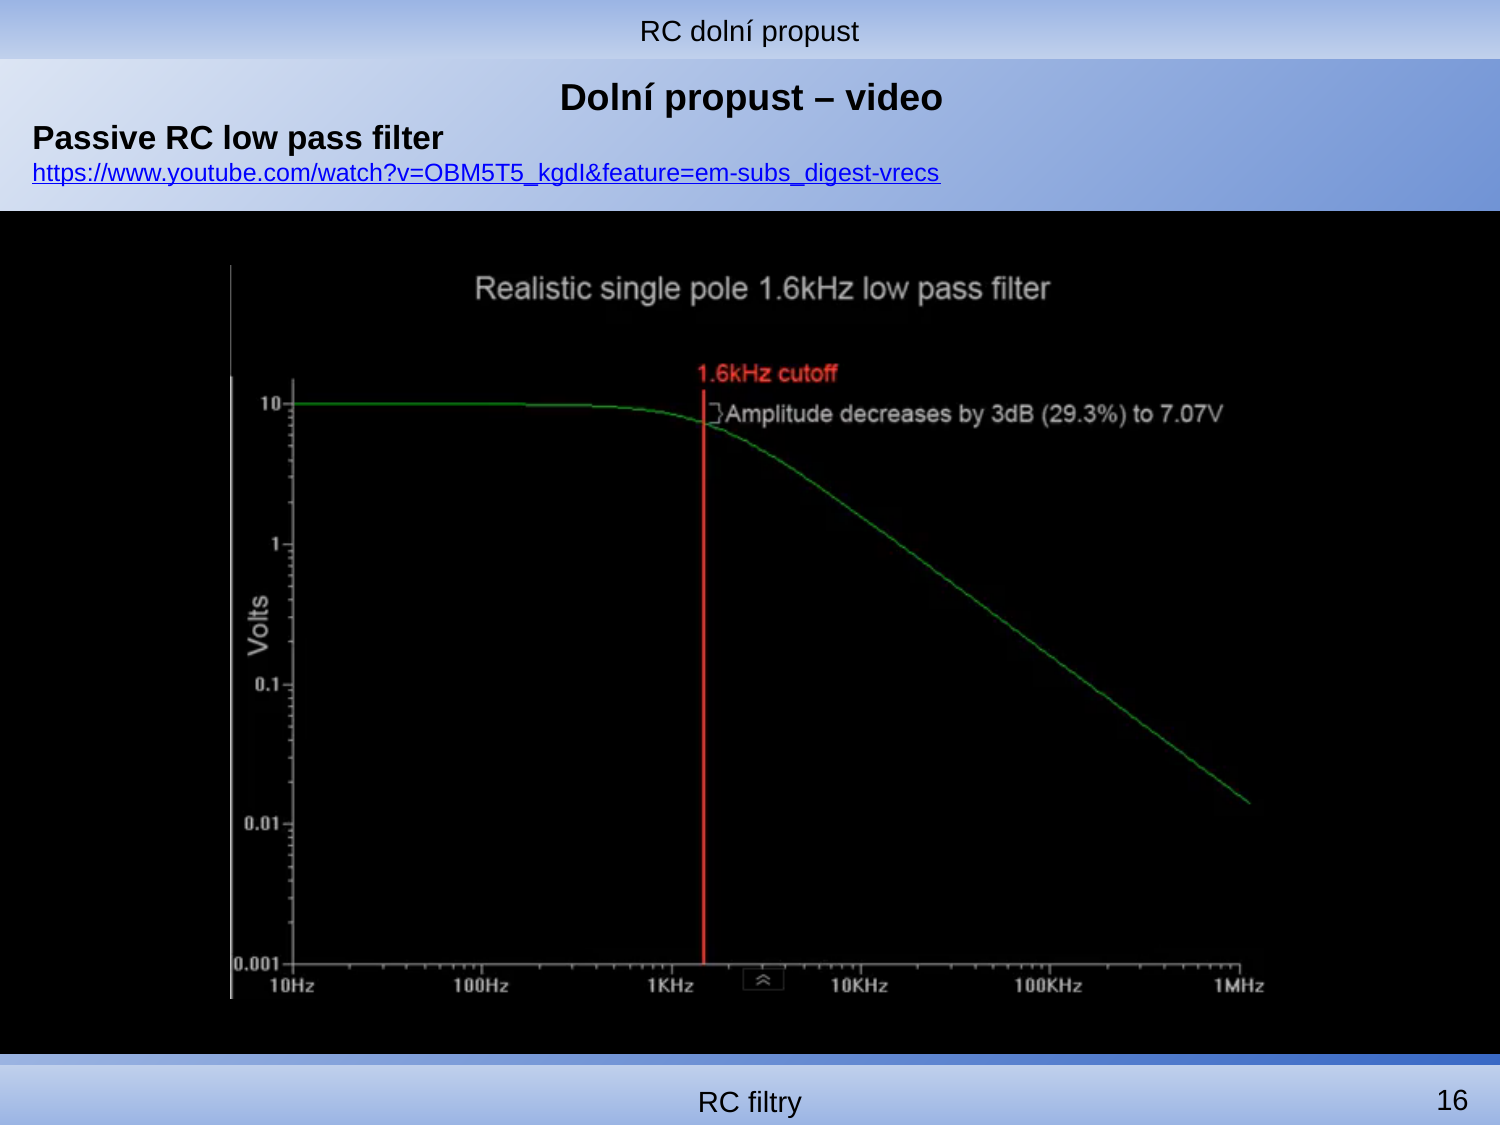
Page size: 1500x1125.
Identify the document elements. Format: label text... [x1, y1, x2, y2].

slide_number 16 [1399, 1067, 1484, 1124]
text_box Passive RC low pass filter https://www.youtube.com/watch?v=OBM5T5_kgdI&feature=em-subs_digest-vrecs [17, 109, 1483, 194]
footer RC filtry [0, 1065, 1500, 1125]
slide_number RC dolní propust [0, 0, 1500, 59]
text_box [0, 210, 1500, 1055]
title Dolní propust – video [76, 65, 1427, 109]
picture [229, 265, 1284, 999]
